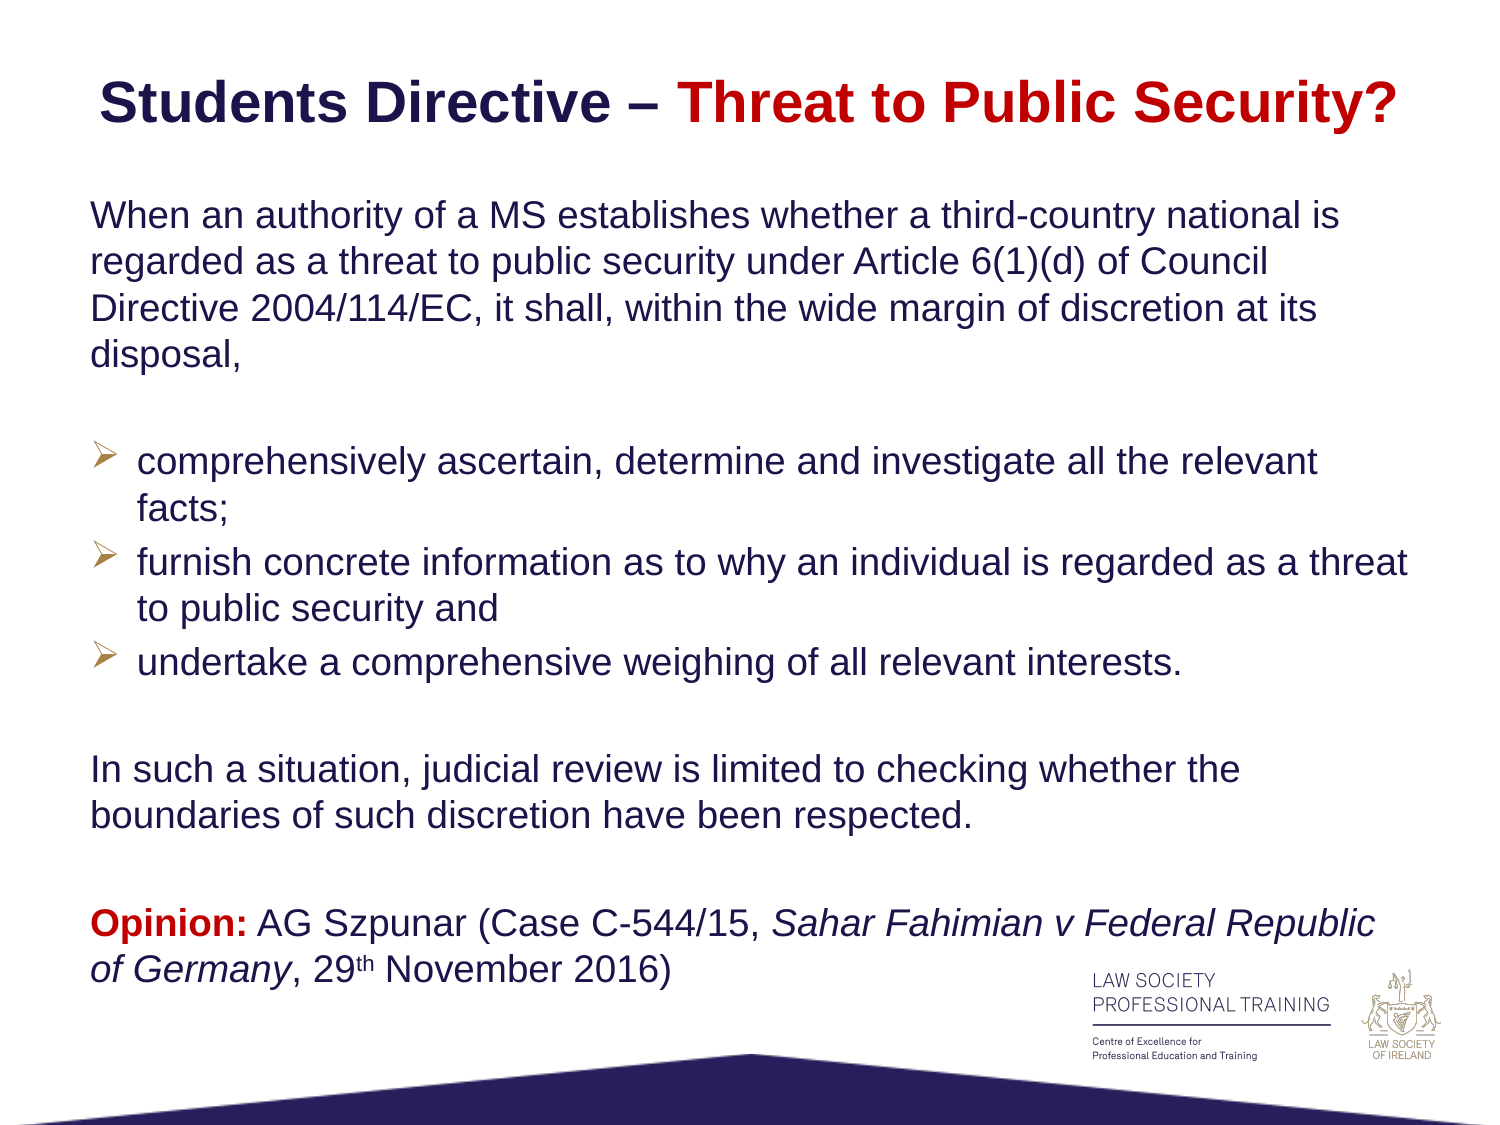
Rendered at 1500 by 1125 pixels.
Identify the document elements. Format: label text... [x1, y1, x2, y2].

title Students Directive – Threat to Public Security? [75, 16, 1425, 182]
list When an authority of a MS establishes whether a third-country national is regarded as a threat to public security under Article 6(1)(d) of Council Directive 2004/114/EC, it shall, within the wide margin of discretion at its disposal, comprehensively ascertain, determine and investigate all the relevant facts; furnish concrete information as to why an individual is regarded as a threat to public security and undertake a comprehensive weighing of all relevant interests. In such a situation, judicial review is limited to checking whether the boundaries of such discretion have been respected. Opinion: AG Szpunar (Case C‑544/15, Sahar Fahimian v Federal Republic of Germany, 29th November 2016) [75, 182, 1425, 1005]
